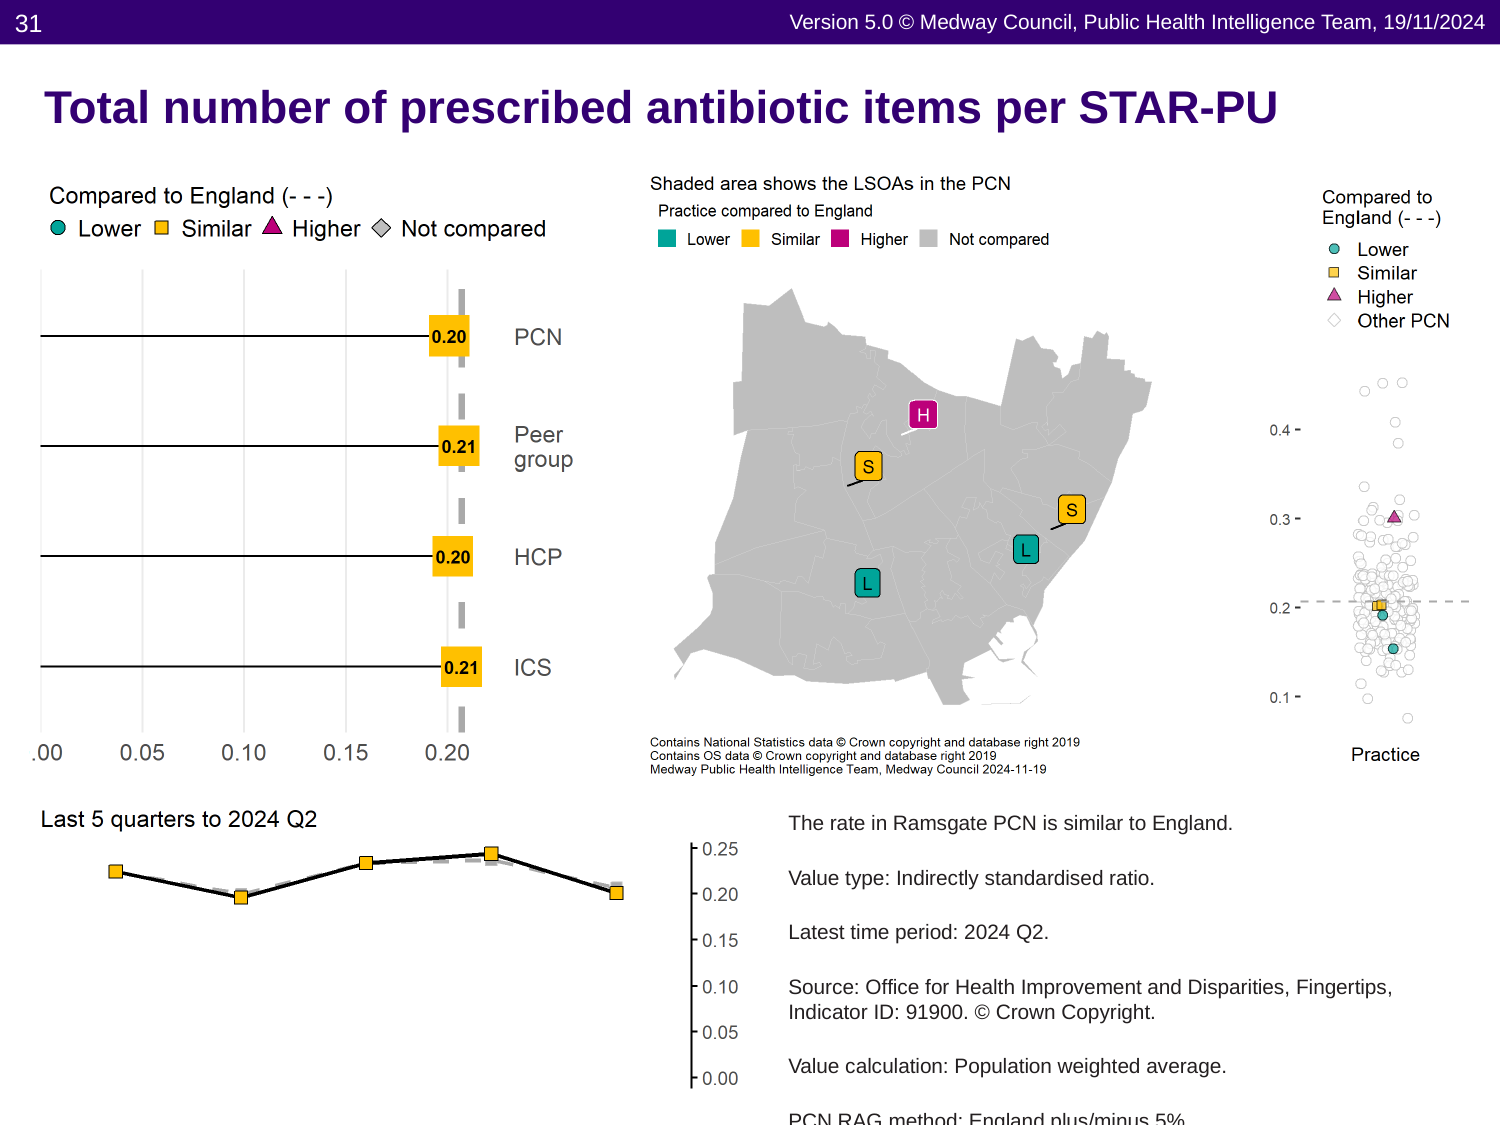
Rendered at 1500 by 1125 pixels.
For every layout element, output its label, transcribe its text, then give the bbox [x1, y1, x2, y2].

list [1233, 164, 1483, 776]
list 31 [0, 0, 95, 95]
list The rate in Ramsgate PCN is similar to England. Value type: Indirectly standardised ratio. Latest time period: 2024 Q2. Source: Office for Health Improvement and Disparities, Fingertips, Indicator ID: 91900. © Crown Copyright. Value calculation: Population weighted average. PCN RAG method: England plus/minus 5%. Small area type: Practice. [773, 802, 1483, 1106]
list Version 5.0 © Medway Council, Public Health Intelligence Team, 19/11/2024 [419, 0, 1500, 43]
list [29, 164, 585, 776]
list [605, 164, 1221, 776]
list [29, 798, 751, 1107]
title Total number of prescribed antibiotic items per STAR-PU [29, 70, 1471, 138]
